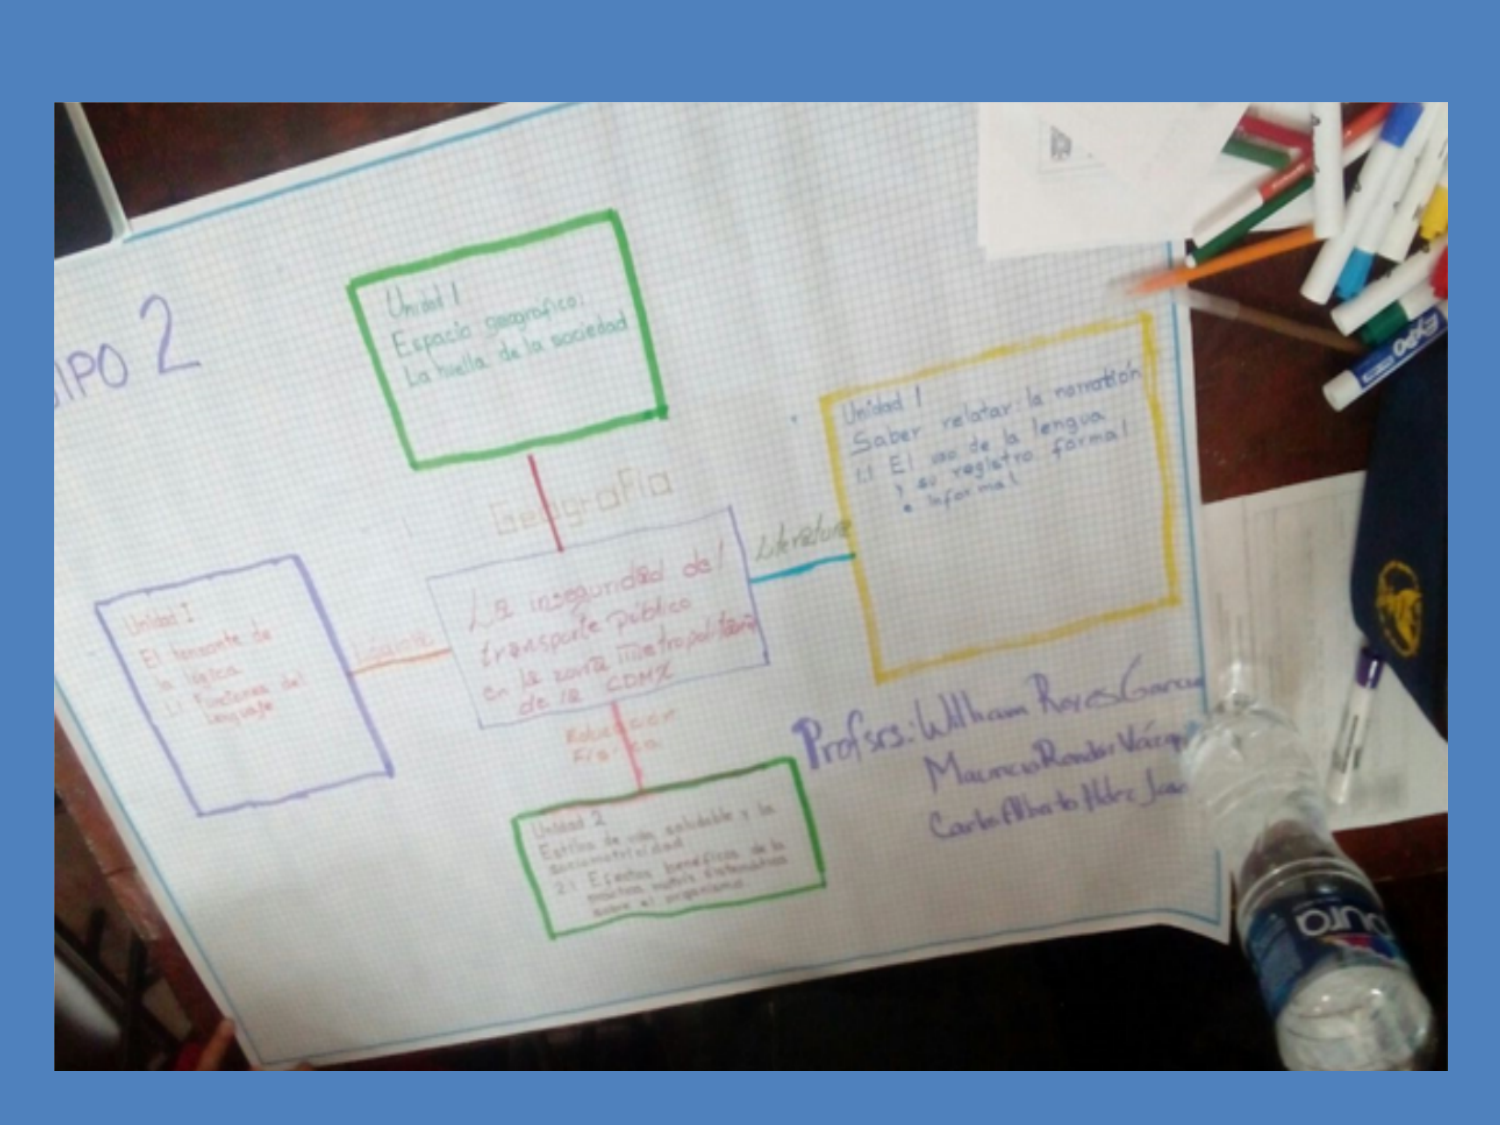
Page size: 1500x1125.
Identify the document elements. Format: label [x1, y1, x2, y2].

picture [52, 101, 1448, 1071]
